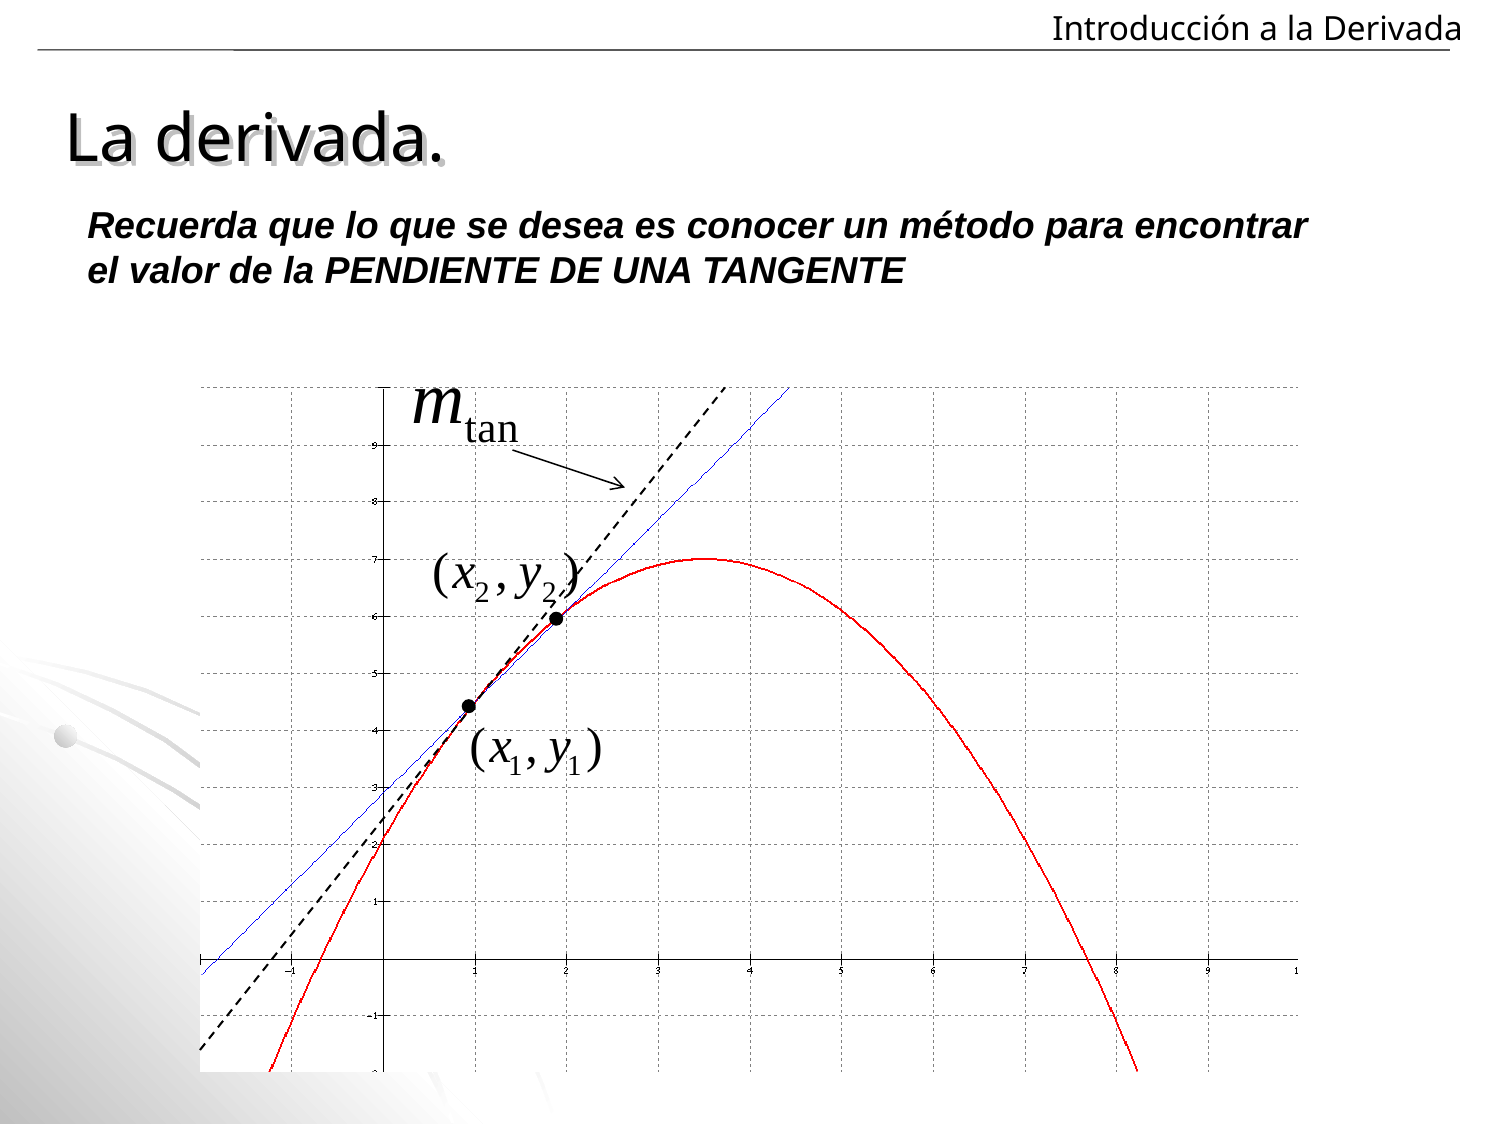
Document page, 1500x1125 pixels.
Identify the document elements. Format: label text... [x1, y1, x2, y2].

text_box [540, 449, 626, 454]
text_box Recuerda que lo que se desea es conocer un método para encontrar el valor de la PENDIENTE DE UNA TANGENTE [72, 193, 1324, 299]
text_box La derivada. [49, 87, 1413, 183]
picture [199, 387, 399, 455]
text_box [130, 455, 794, 982]
text_box Introducción a la Derivada [1037, 0, 1479, 55]
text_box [399, 349, 536, 454]
picture [199, 387, 1301, 1073]
